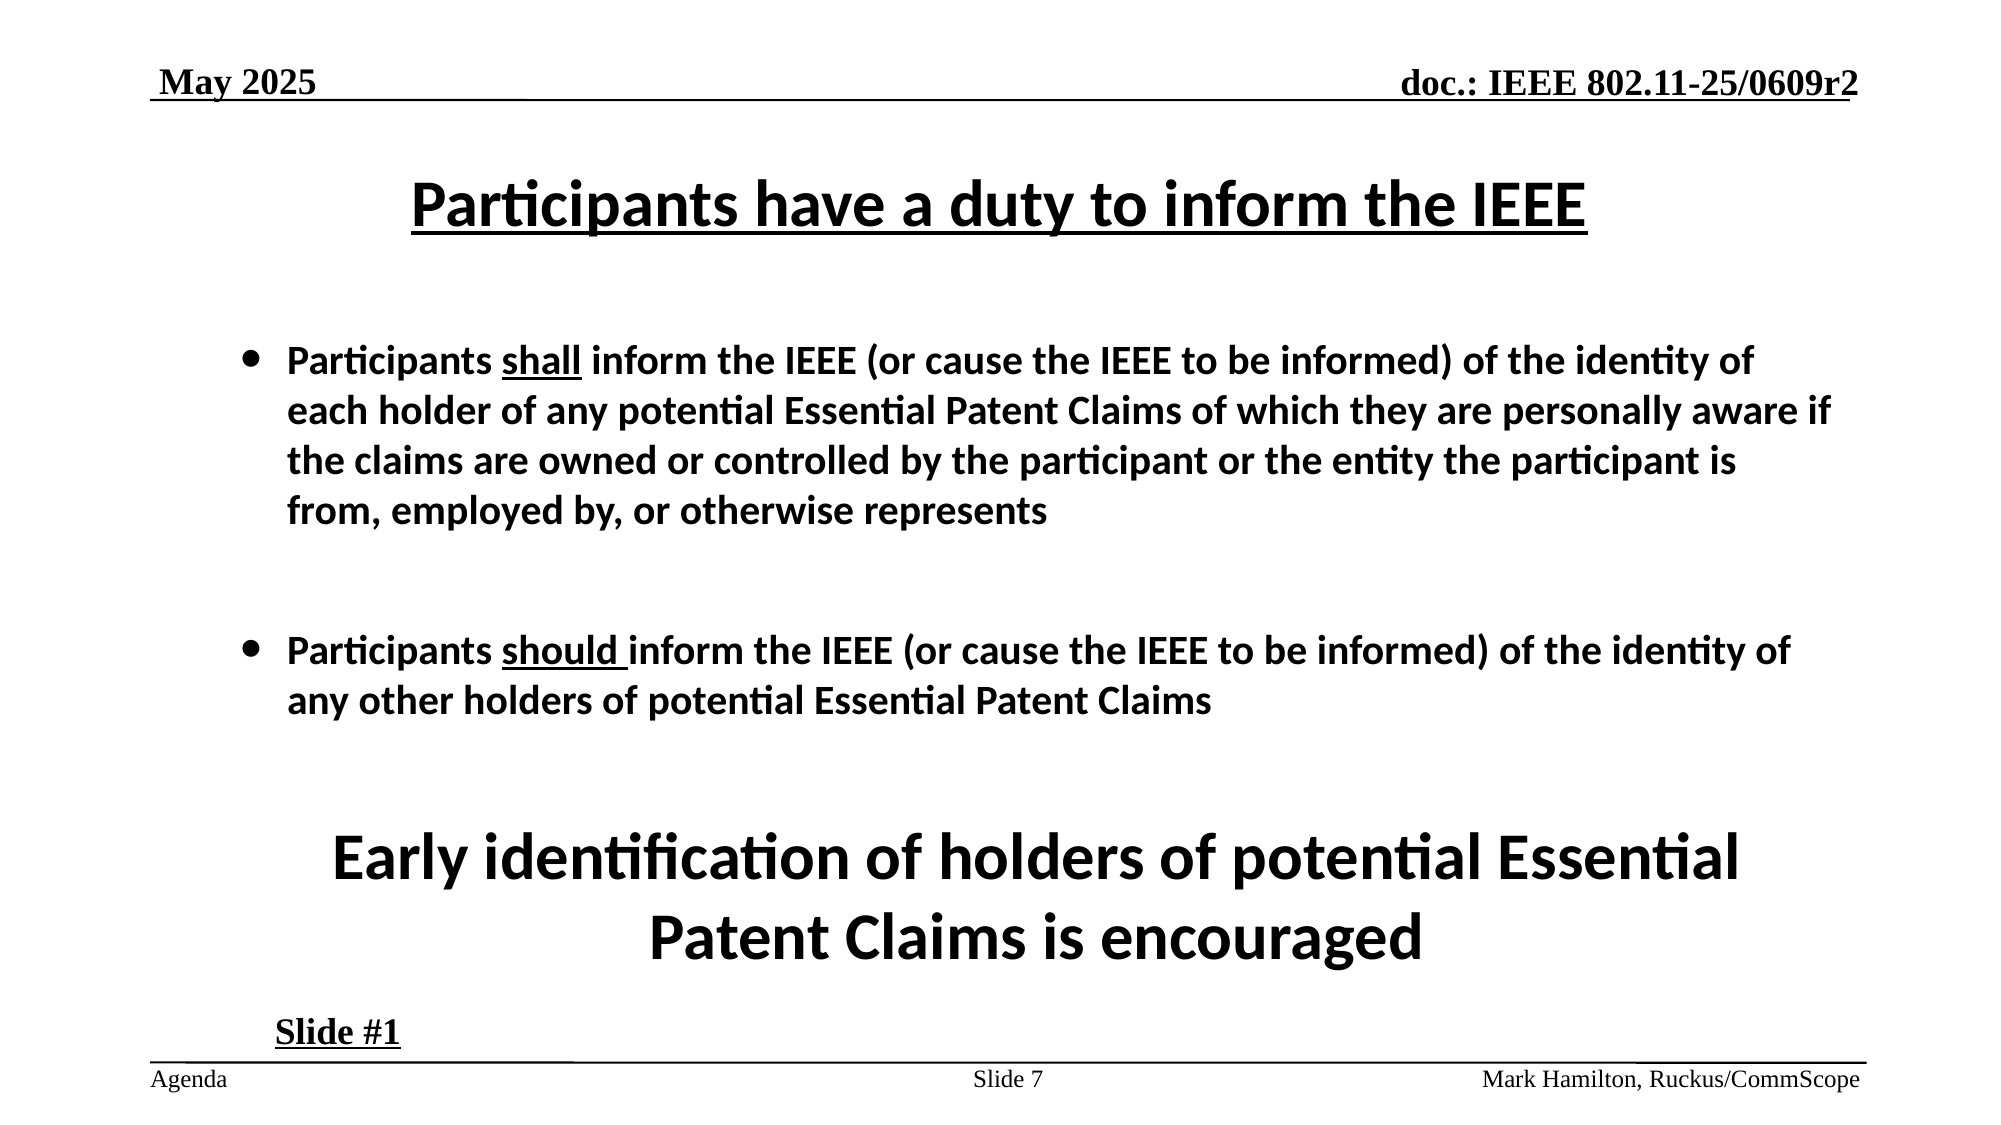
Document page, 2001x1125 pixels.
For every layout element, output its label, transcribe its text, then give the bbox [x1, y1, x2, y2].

text_box Slide #1 [260, 999, 417, 1060]
slide_number Slide 7 [950, 1061, 1067, 1123]
list Participants shall inform the IEEE (or cause the IEEE to be informed) of the identity of each holder of any potential Essential Patent Claims of which they are personally aware if the claims are owned or controlled by the participant or the entity the participant is from, employed by, or otherwise represents Participants should inform the IEEE (or cause the IEEE to be informed) of the identity of any other holders of potential Essential Patent Claims Early identification of holders of potential Essential Patent Claims is encouraged [149, 324, 1850, 1000]
title Participants have a duty to inform the IEEE [149, 112, 1850, 288]
